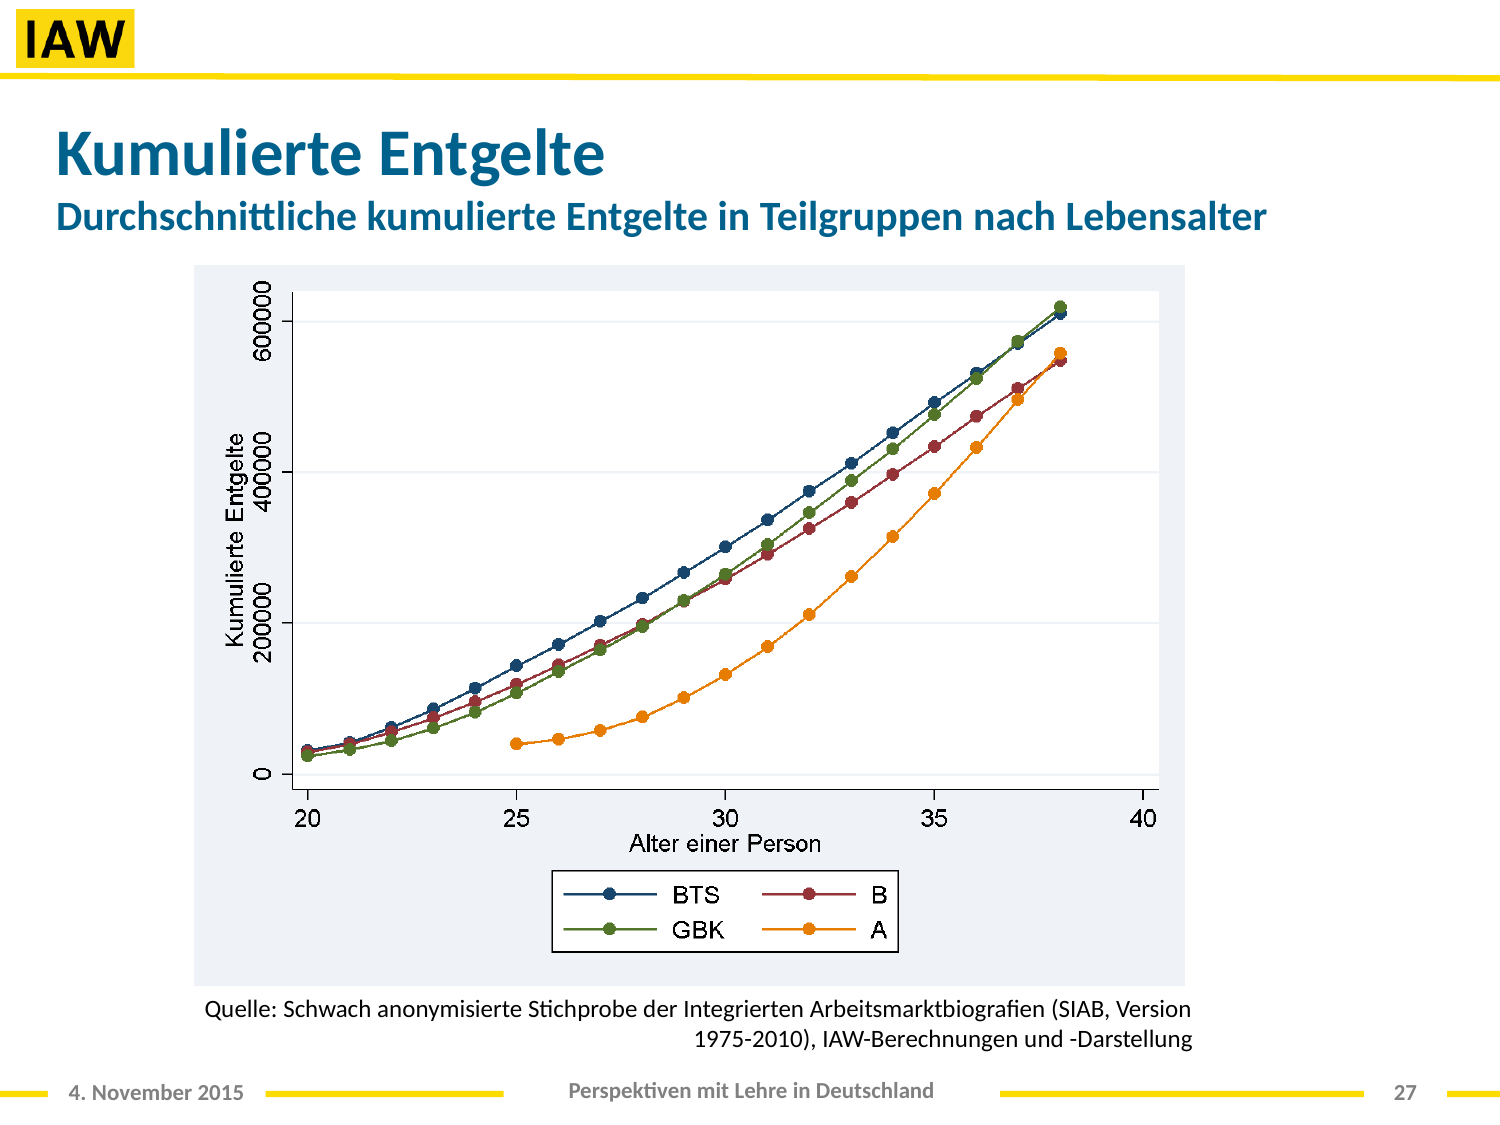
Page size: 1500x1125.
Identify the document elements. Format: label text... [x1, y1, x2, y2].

slide_number 27 [1364, 1070, 1447, 1106]
picture [16, 9, 135, 68]
text_box Quelle: Schwach anonymisierte Stichprobe der Integrierten Arbeitsmarktbiografien (SIAB, Version 1975-2010), IAW-Berechnungen und -Darstellung [145, 985, 1209, 1060]
picture [194, 264, 1186, 986]
title Kumulierte Entgelte Durchschnittliche kumulierte Entgelte in Teilgruppen nach Lebensalter [41, 101, 1459, 220]
